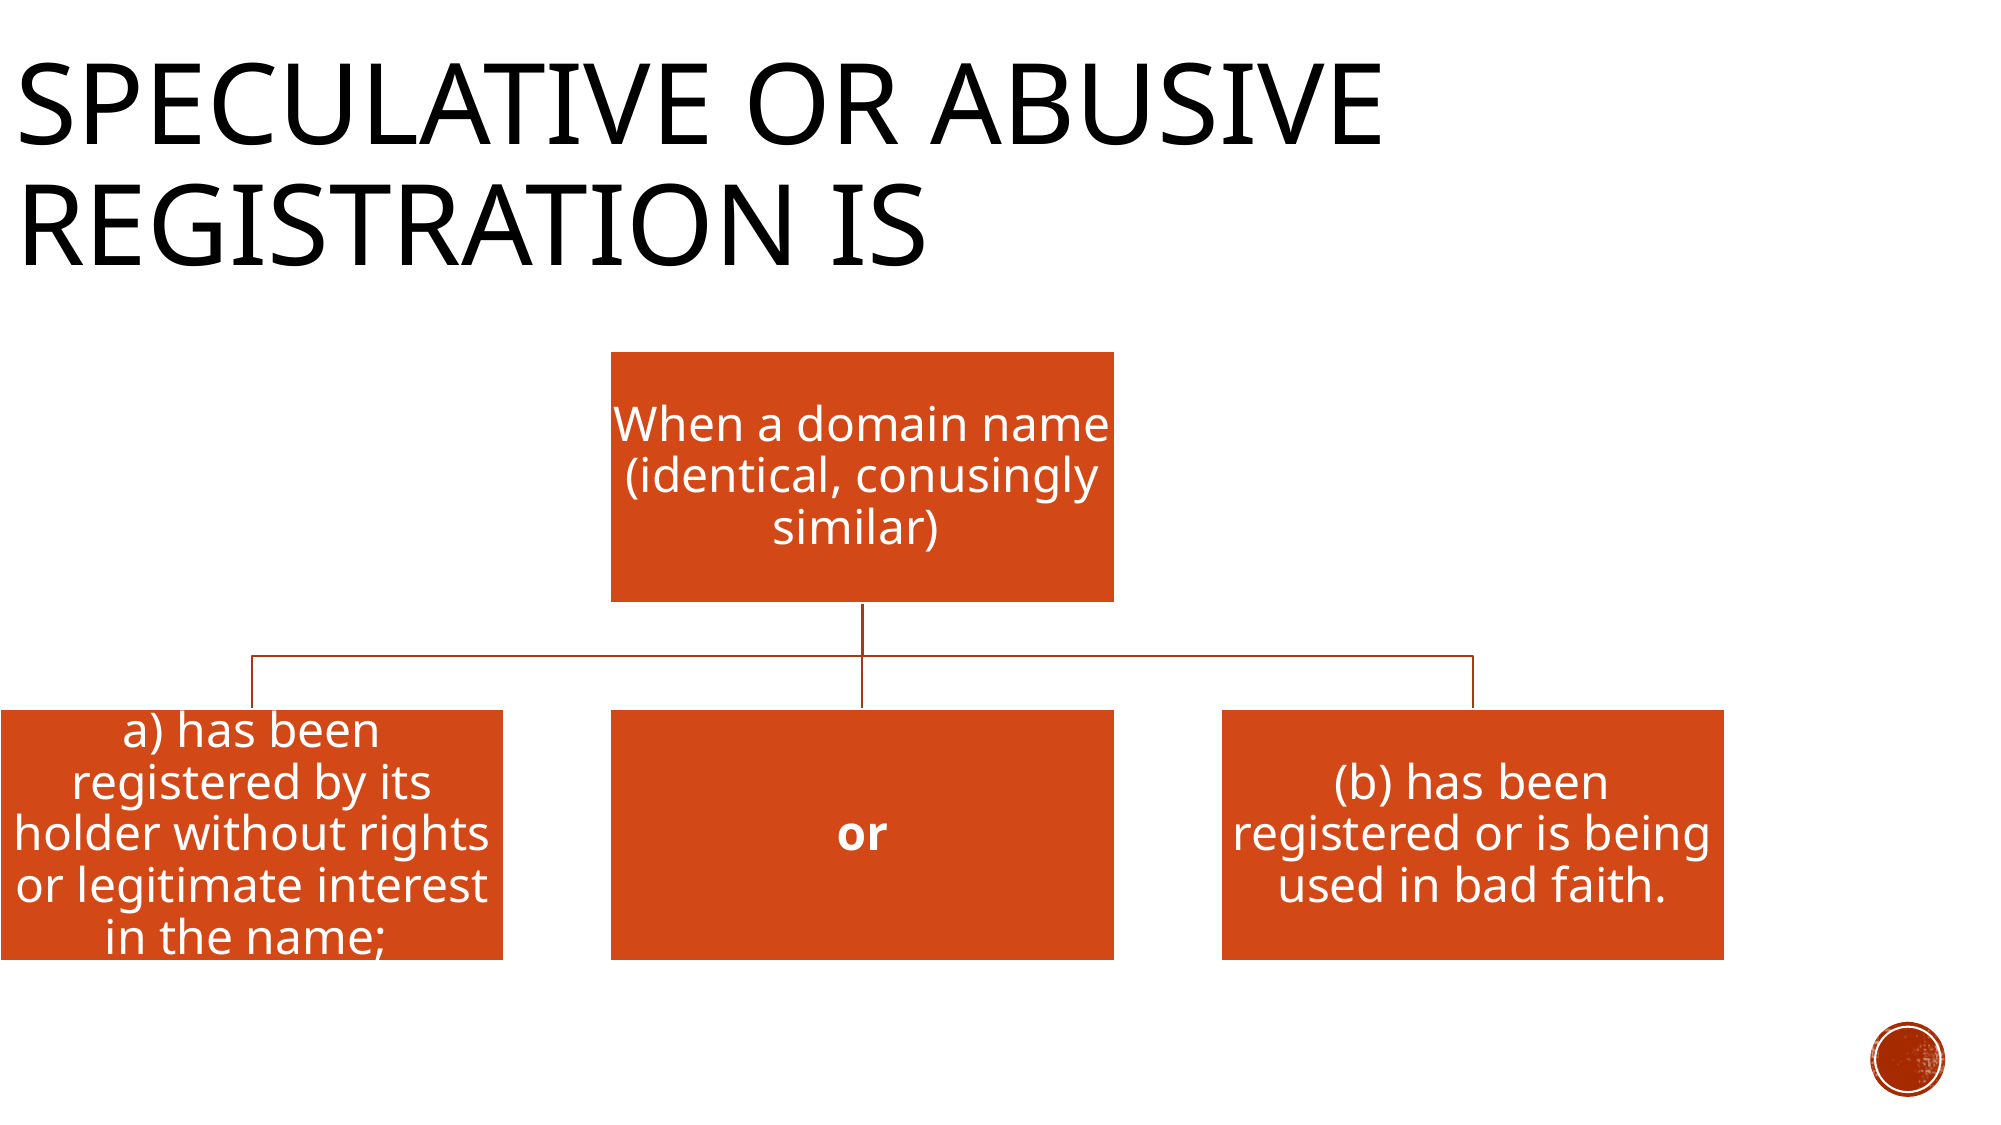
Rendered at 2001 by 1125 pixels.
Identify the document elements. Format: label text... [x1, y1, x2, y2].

title Speculative or abusive registration Is [0, 59, 1725, 278]
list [1, 305, 1724, 1012]
